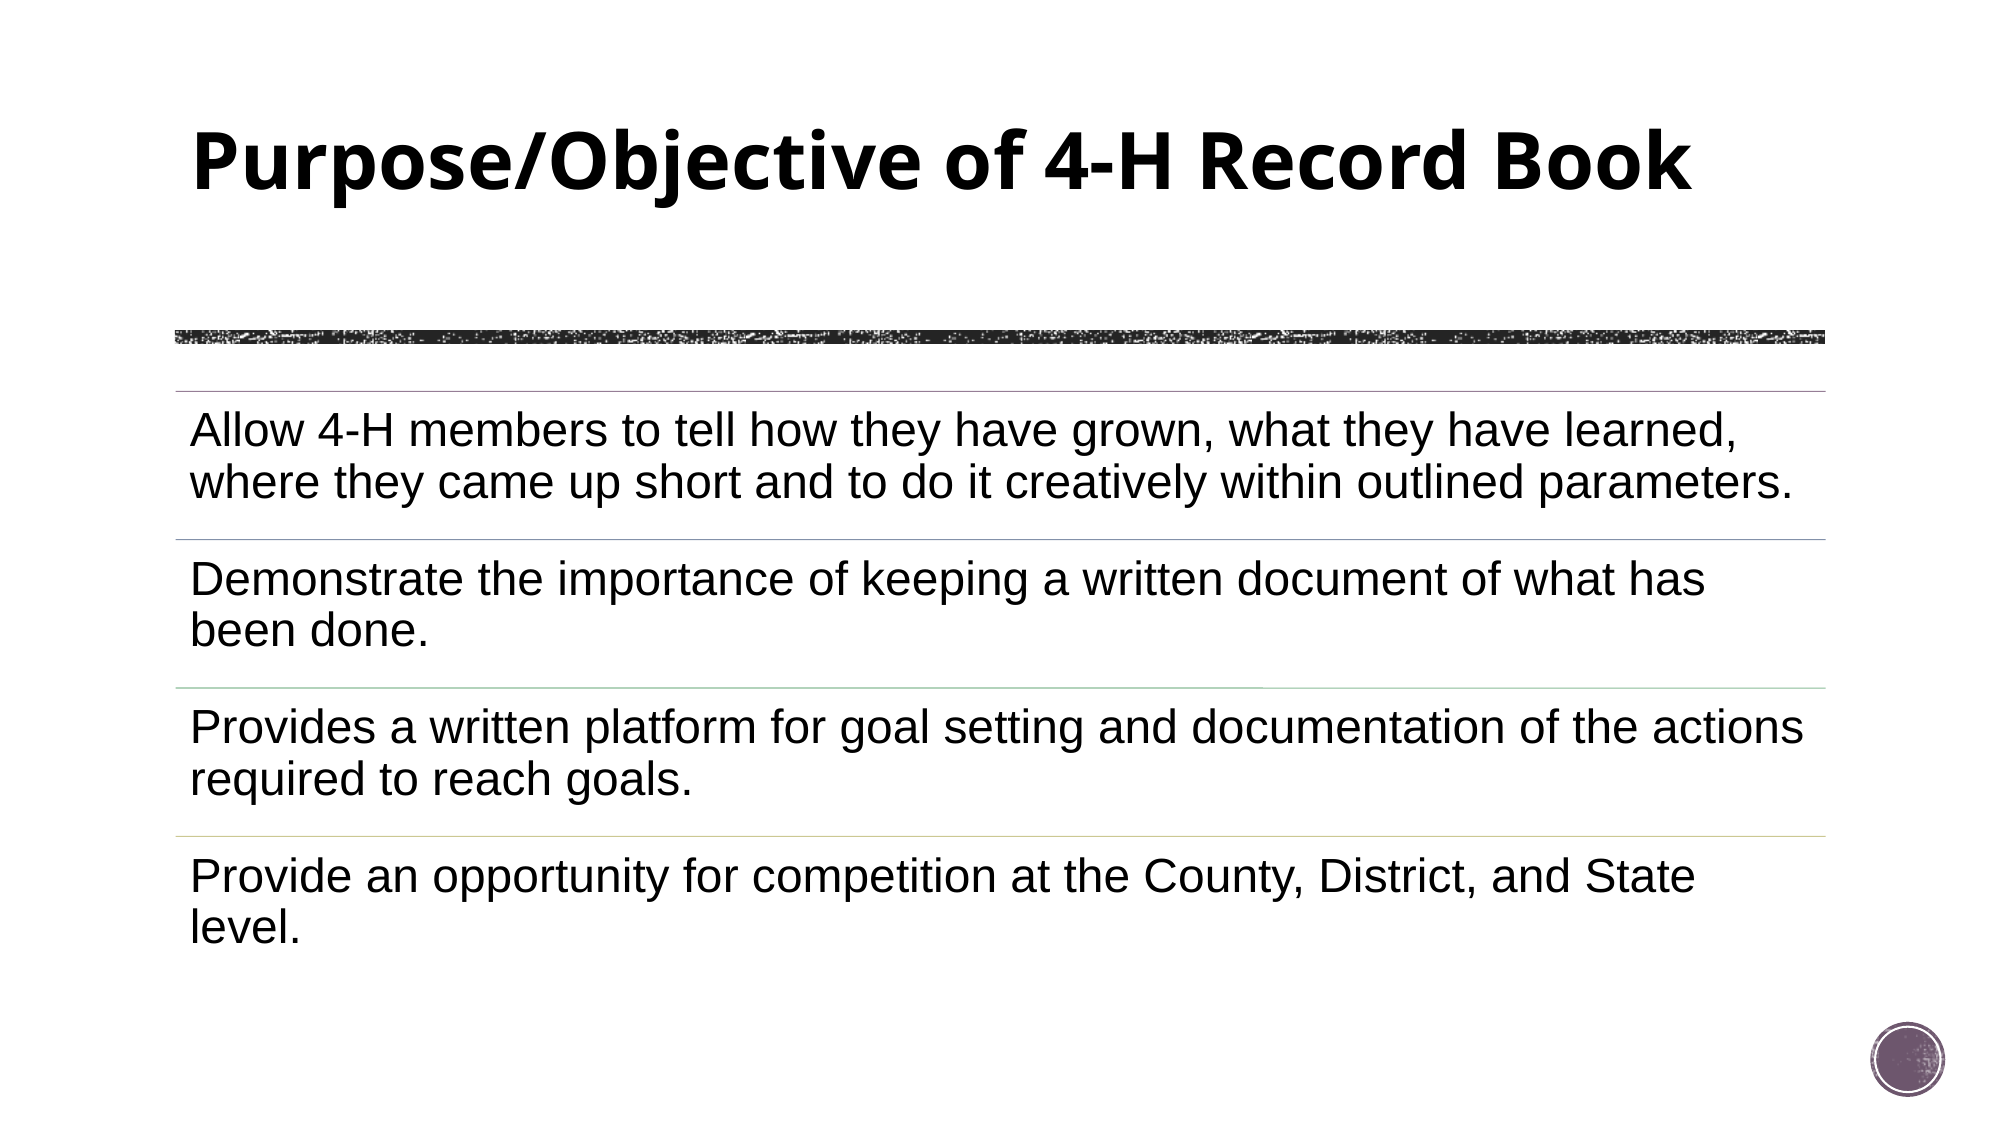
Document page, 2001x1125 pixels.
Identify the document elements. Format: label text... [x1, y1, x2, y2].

title Purpose/Objective of 4-H Record Book [175, 79, 1826, 329]
text_box [174, 329, 1826, 344]
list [176, 392, 1824, 984]
